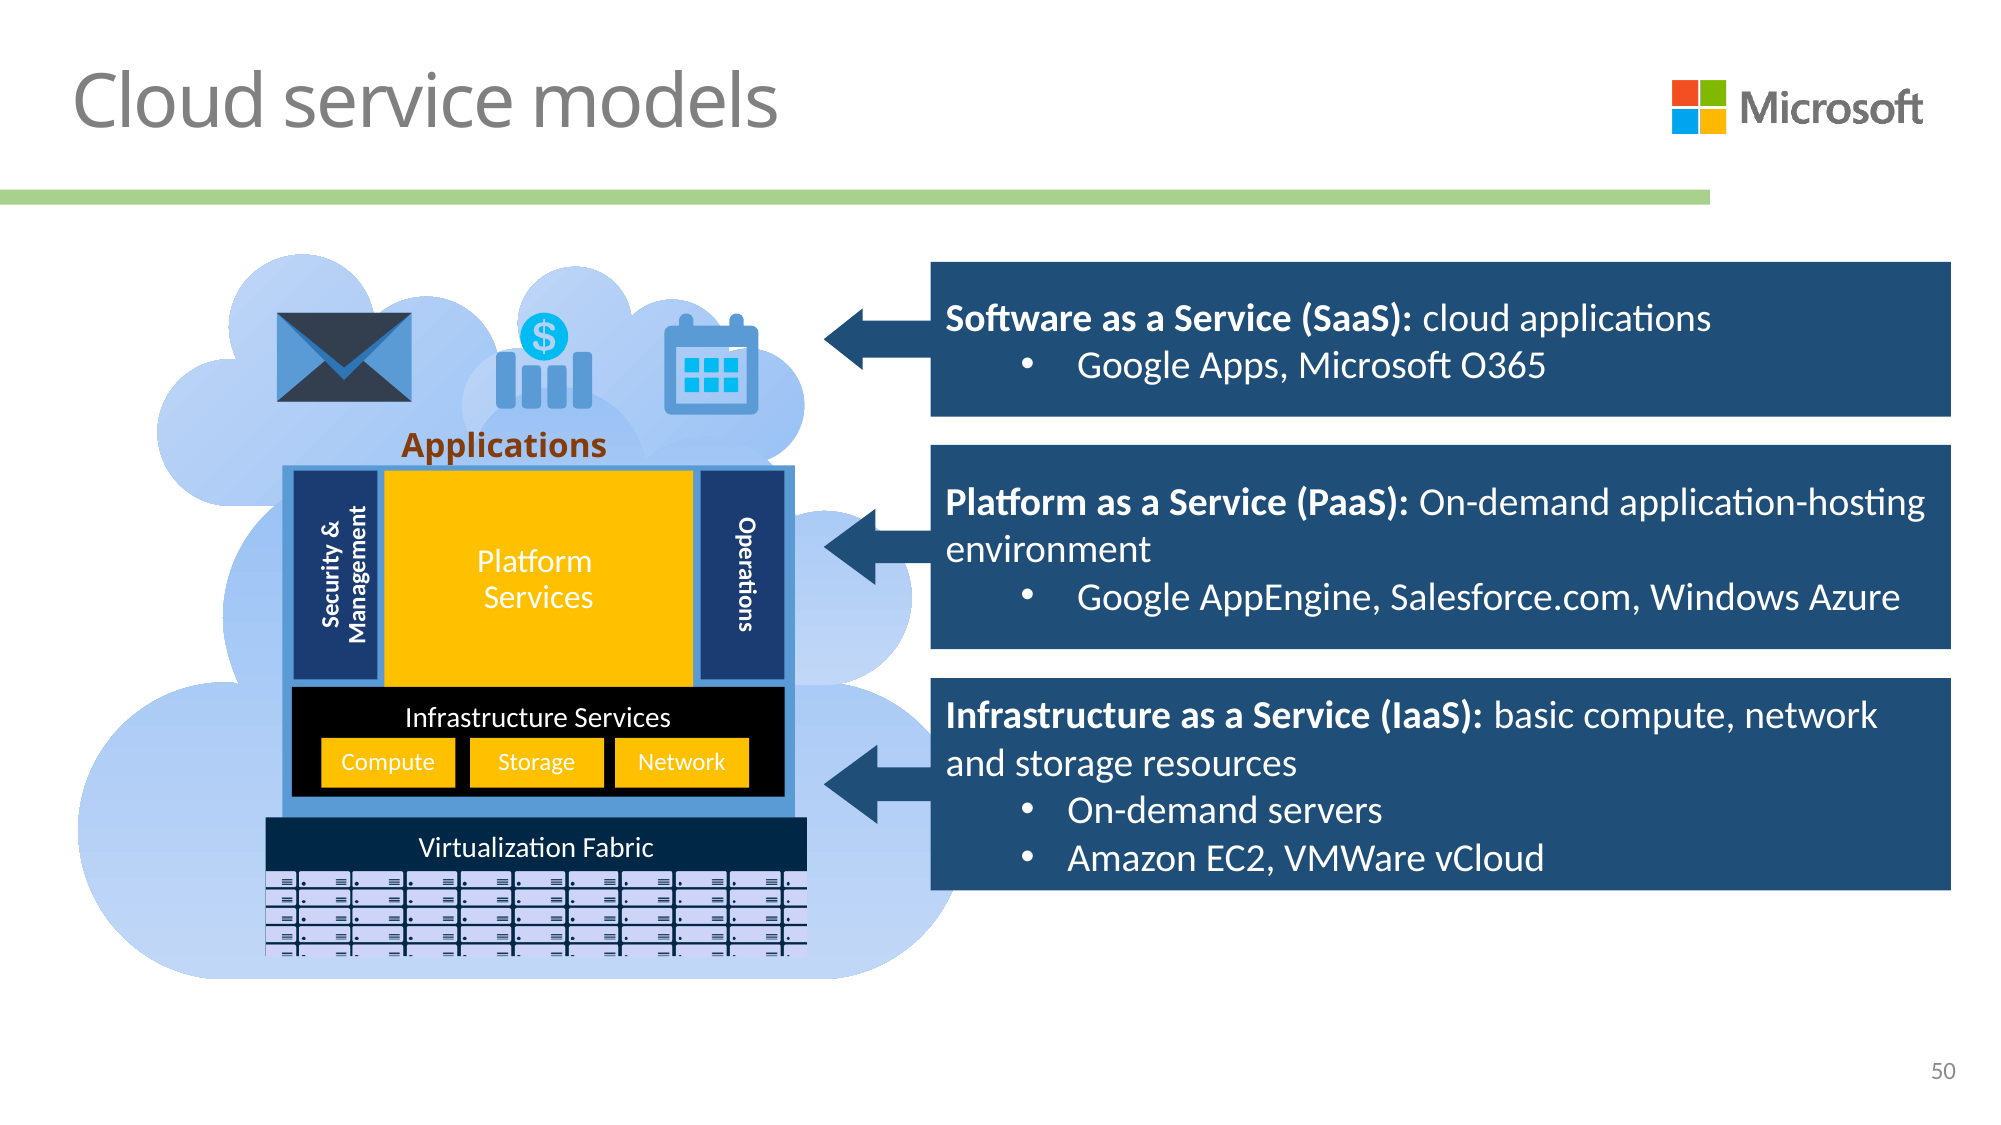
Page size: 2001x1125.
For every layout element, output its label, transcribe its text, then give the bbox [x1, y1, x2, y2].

text_box Infrastructure as a Service (IaaS): basic compute, network and storage resources On-demand servers Amazon EC2, VMWare vCloud [966, 677, 1952, 892]
text_box Cloud service models [47, 47, 1682, 196]
picture [1672, 80, 1923, 134]
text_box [78, 254, 966, 980]
text_box Platform as a Service (PaaS): On-demand application-hosting environment Google AppEngine, Salesforce.com, Windows Azure [966, 444, 1952, 650]
slide_number 50 [1521, 1039, 1972, 1100]
text_box Software as a Service (SaaS): cloud applications Google Apps, Microsoft O365 [966, 261, 1952, 418]
